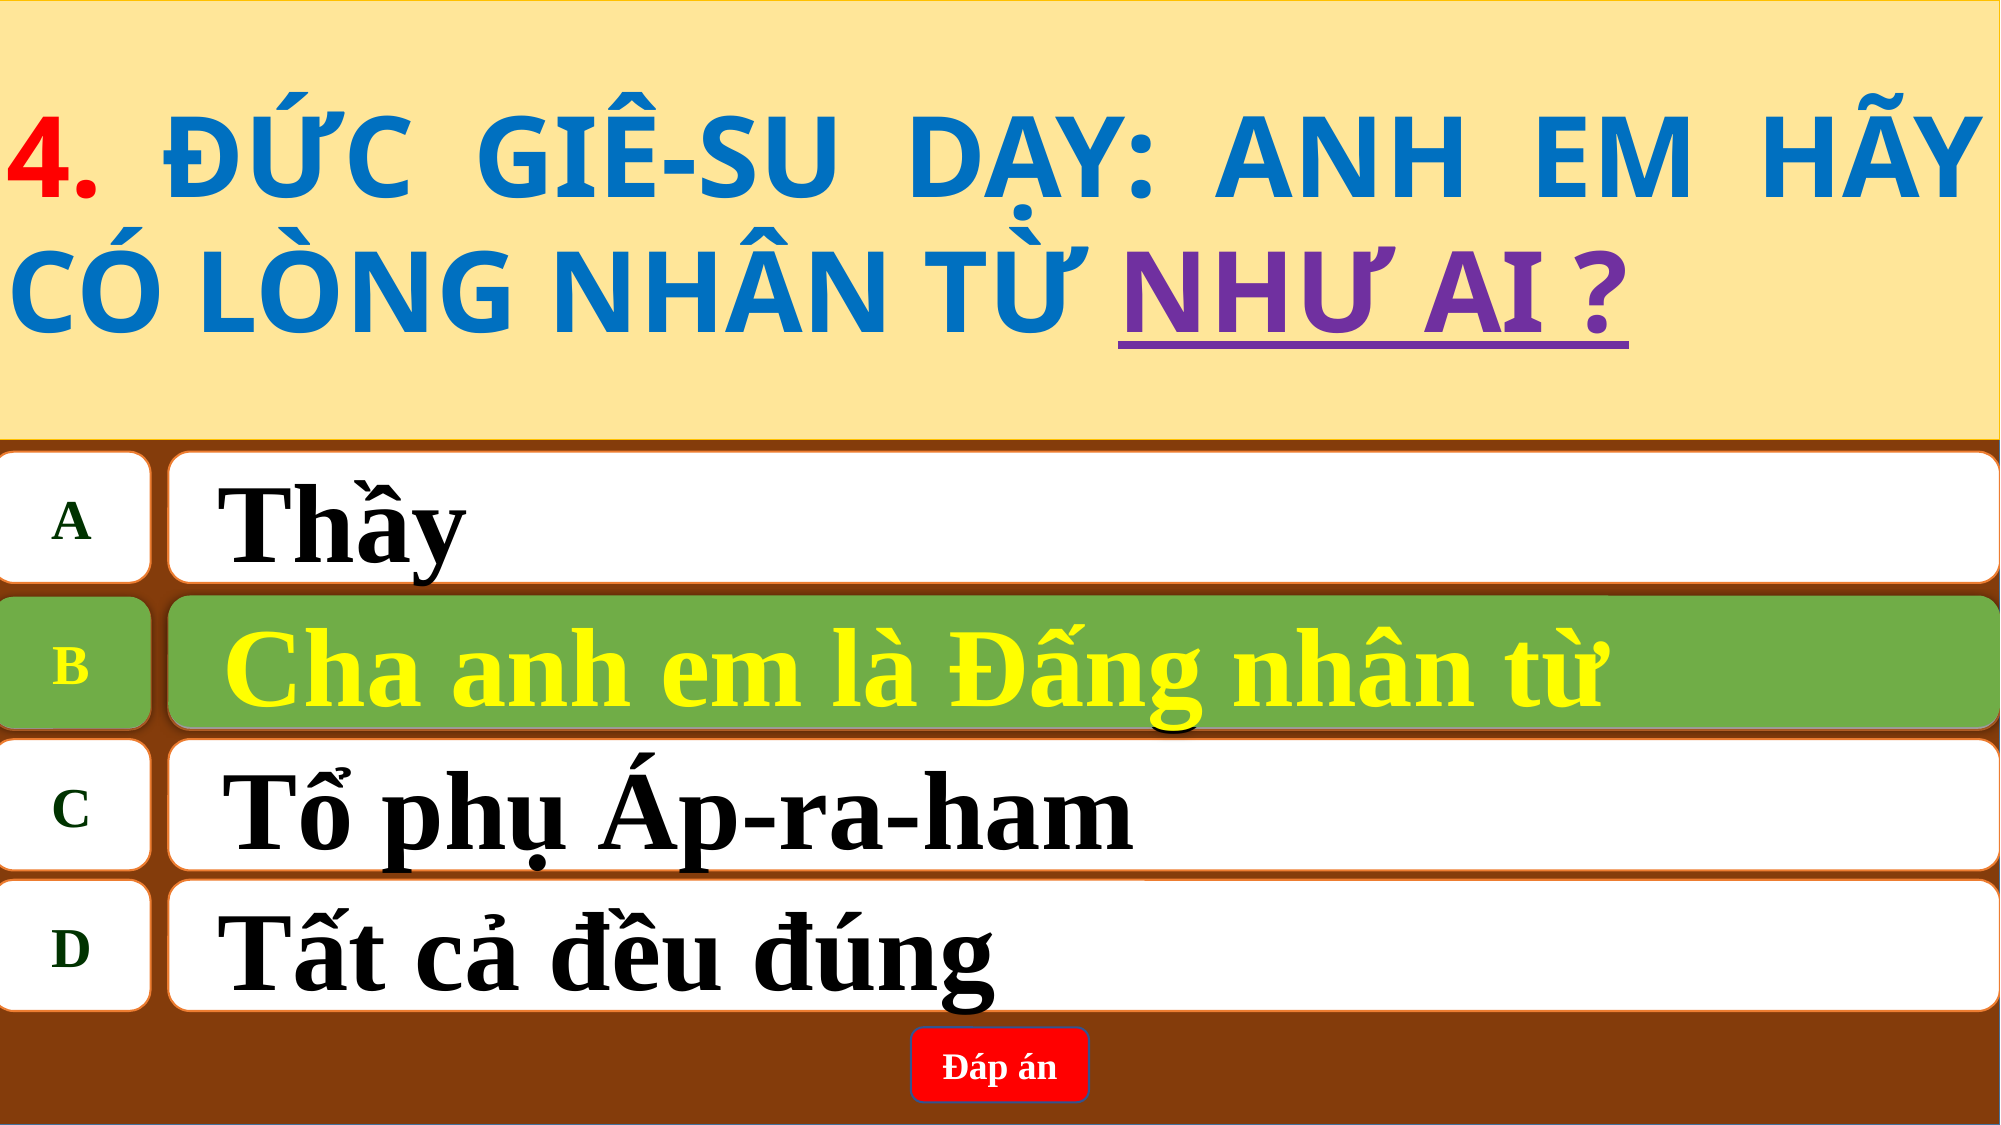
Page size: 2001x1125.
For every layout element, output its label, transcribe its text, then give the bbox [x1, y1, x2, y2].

text_box 4. ĐỨC GIÊ-SU DẠY: ANH EM HÃY CÓ LÒNG NHÂN TỪ NHƯ AI ? [0, 0, 2000, 440]
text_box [0, 451, 2000, 583]
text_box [0, 879, 2000, 1011]
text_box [0, 595, 2000, 728]
text_box [0, 734, 15, 739]
text_box [0, 871, 2000, 879]
text_box [0, 1011, 2000, 1125]
text_box [127, 730, 184, 739]
text_box [1984, 730, 2000, 739]
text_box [0, 739, 2000, 871]
text_box [0, 440, 2000, 451]
text_box Đáp án [909, 1026, 1091, 1104]
text_box [0, 583, 2000, 595]
